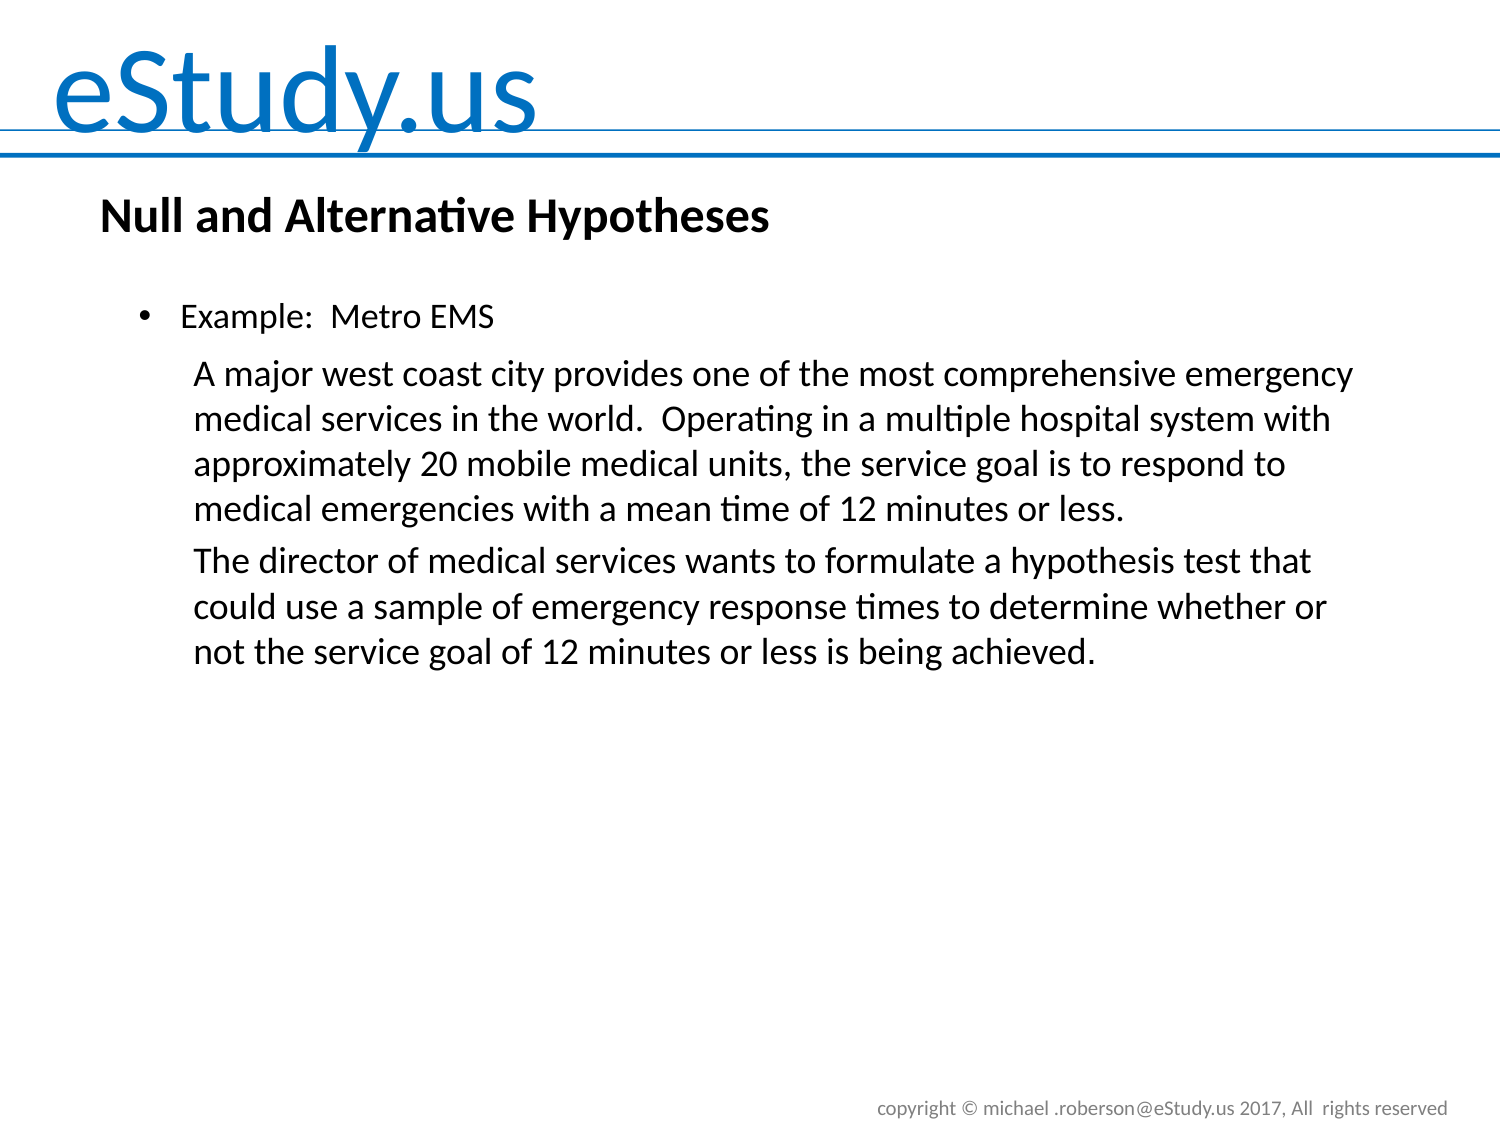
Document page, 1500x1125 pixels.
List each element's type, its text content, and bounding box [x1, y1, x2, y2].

title Null and Alternative Hypotheses [84, 175, 1360, 248]
list Example: Metro EMS [123, 285, 965, 344]
text_box A major west coast city provides one of the most comprehensive emergency medical services in the world. Operating in a multiple hospital system with approximately 20 mobile medical units, the service goal is to respond to medical emergencies with a mean time of 12 minutes or less. The director of medical services wants to formulate a hypothesis test that could use a sample of emergency response times to determine whether or not the service goal of 12 minutes or less is being achieved. [178, 341, 1382, 723]
